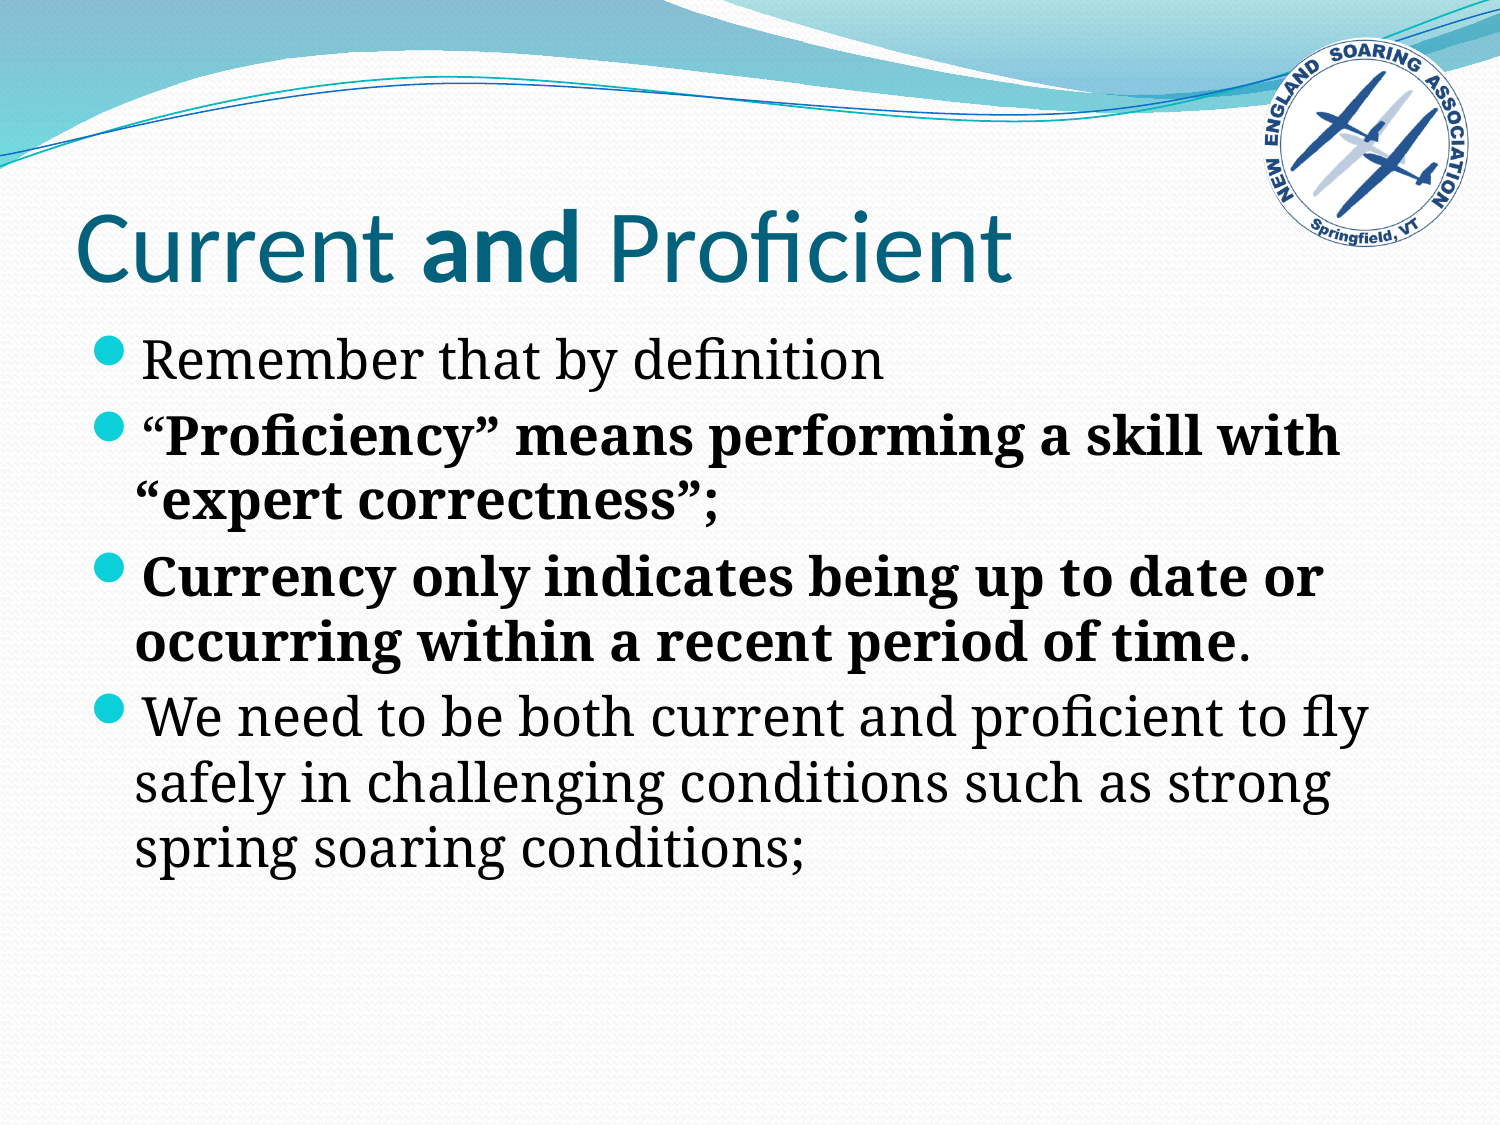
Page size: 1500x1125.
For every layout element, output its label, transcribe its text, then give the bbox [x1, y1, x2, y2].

title Current and Proficient [75, 115, 1425, 303]
list Remember that by definition “Proficiency” means performing a skill with “expert correctness”; Currency only indicates being up to date or occurring within a recent period of time. We need to be both current and proficient to fly safely in challenging conditions such as strong spring soaring conditions; [75, 317, 1425, 1038]
picture [1266, 37, 1472, 233]
